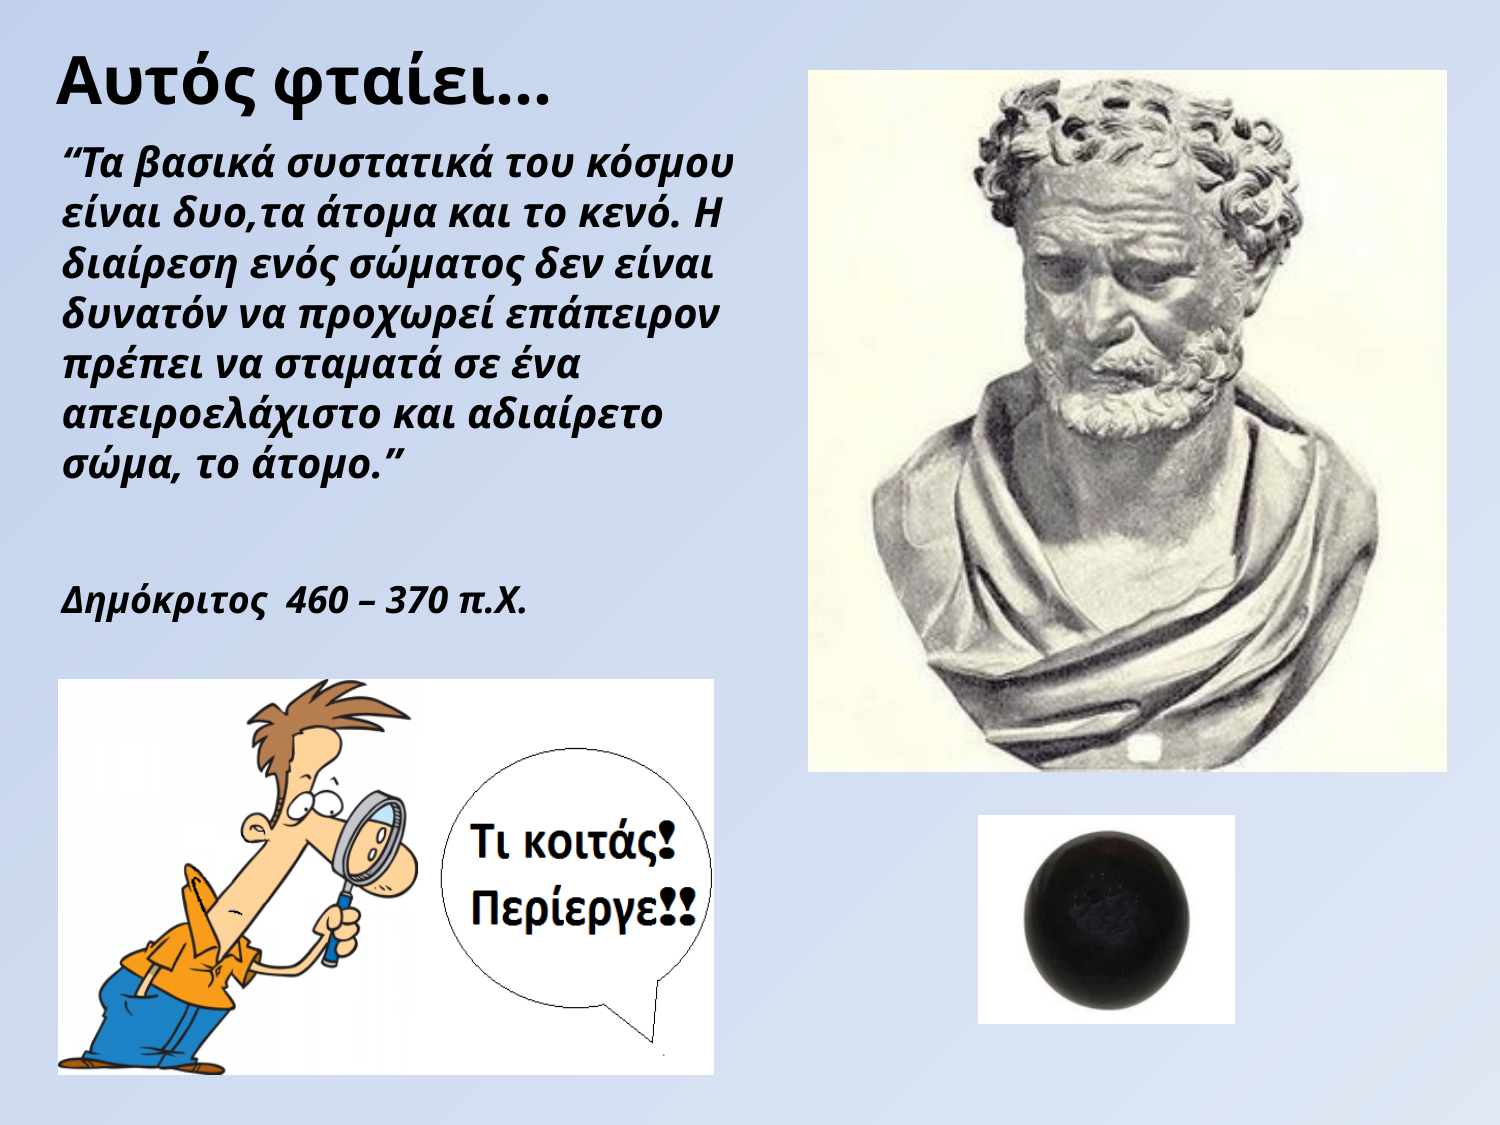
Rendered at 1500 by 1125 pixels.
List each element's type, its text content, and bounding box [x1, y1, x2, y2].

picture [808, 70, 1447, 772]
text_box Αυτός φταίει… [41, 30, 609, 126]
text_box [58, 679, 1235, 1075]
text_box “Τα βασικά συστατικά του κόσμου είναι δυο,τα άτομα και το κενό. Η διαίρεση ενός σώματος δεν είναι δυνατόν να προχωρεί επάπειρον πρέπει να σταματά σε ένα απειροελάχιστο και αδιαίρετο σώμα, το άτομο.” Δημόκριτος 460 – 370 π.Χ. [46, 128, 774, 629]
